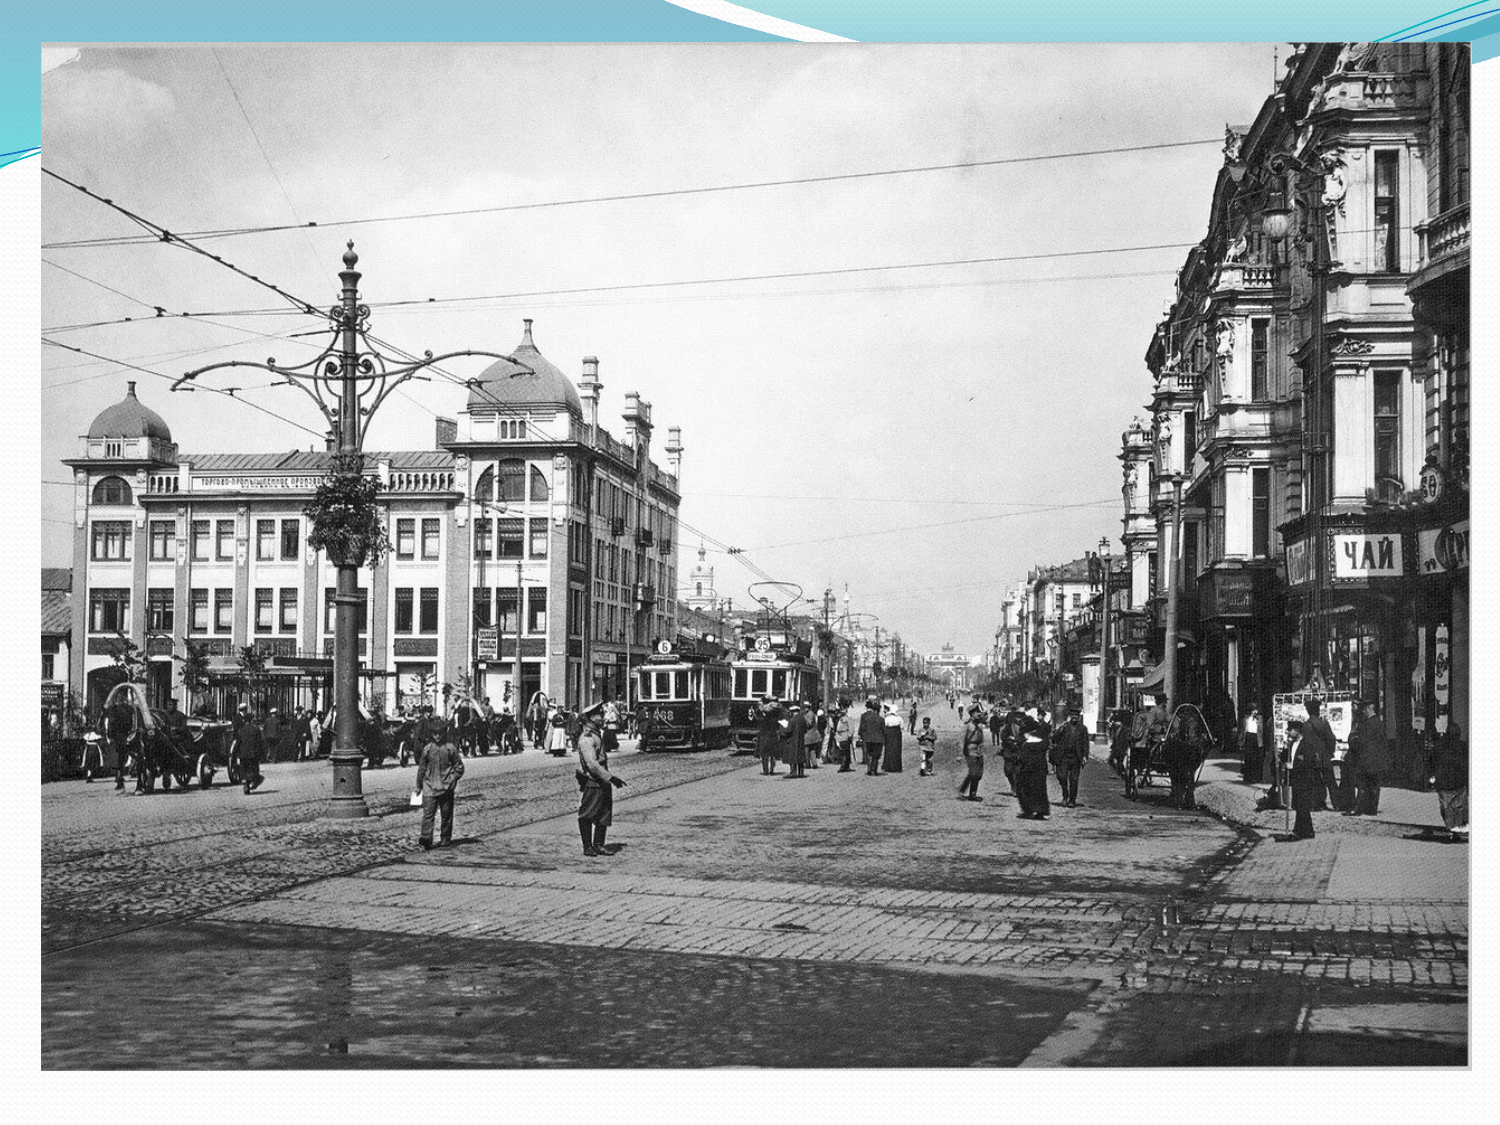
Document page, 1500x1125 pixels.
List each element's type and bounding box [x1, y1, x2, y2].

picture [41, 42, 1472, 1071]
